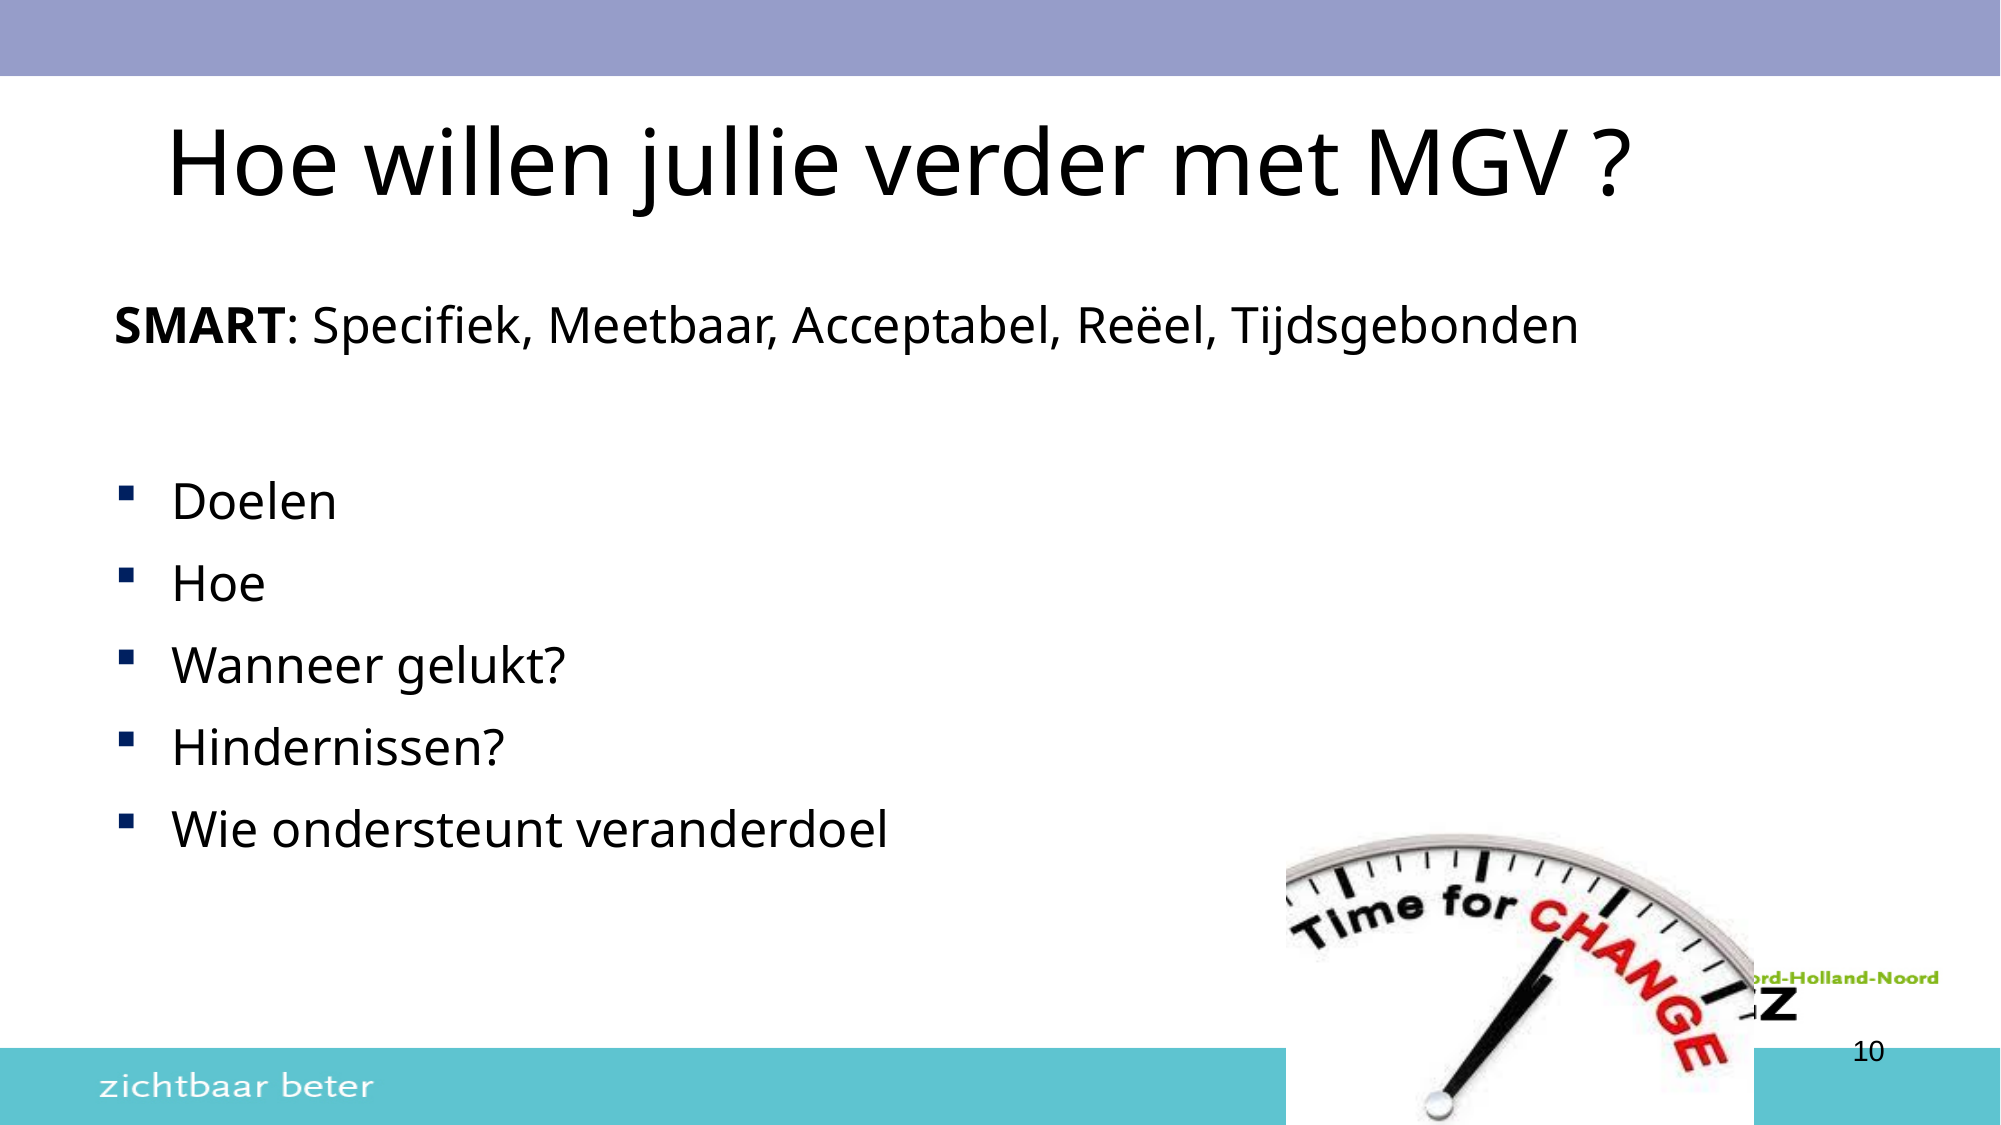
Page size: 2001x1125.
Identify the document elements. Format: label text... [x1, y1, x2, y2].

title Hoe willen jullie verder met MGV ? [150, 65, 1950, 253]
slide_number 10 [1758, 1024, 1901, 1103]
picture [0, 0, 2001, 1125]
list SMART: Specifiek, Meetbaar, Acceptabel, Reëel, Tijdsgebonden Doelen Hoe Wanneer gelukt? Hindernissen? Wie ondersteunt veranderdoel [99, 262, 1900, 1005]
